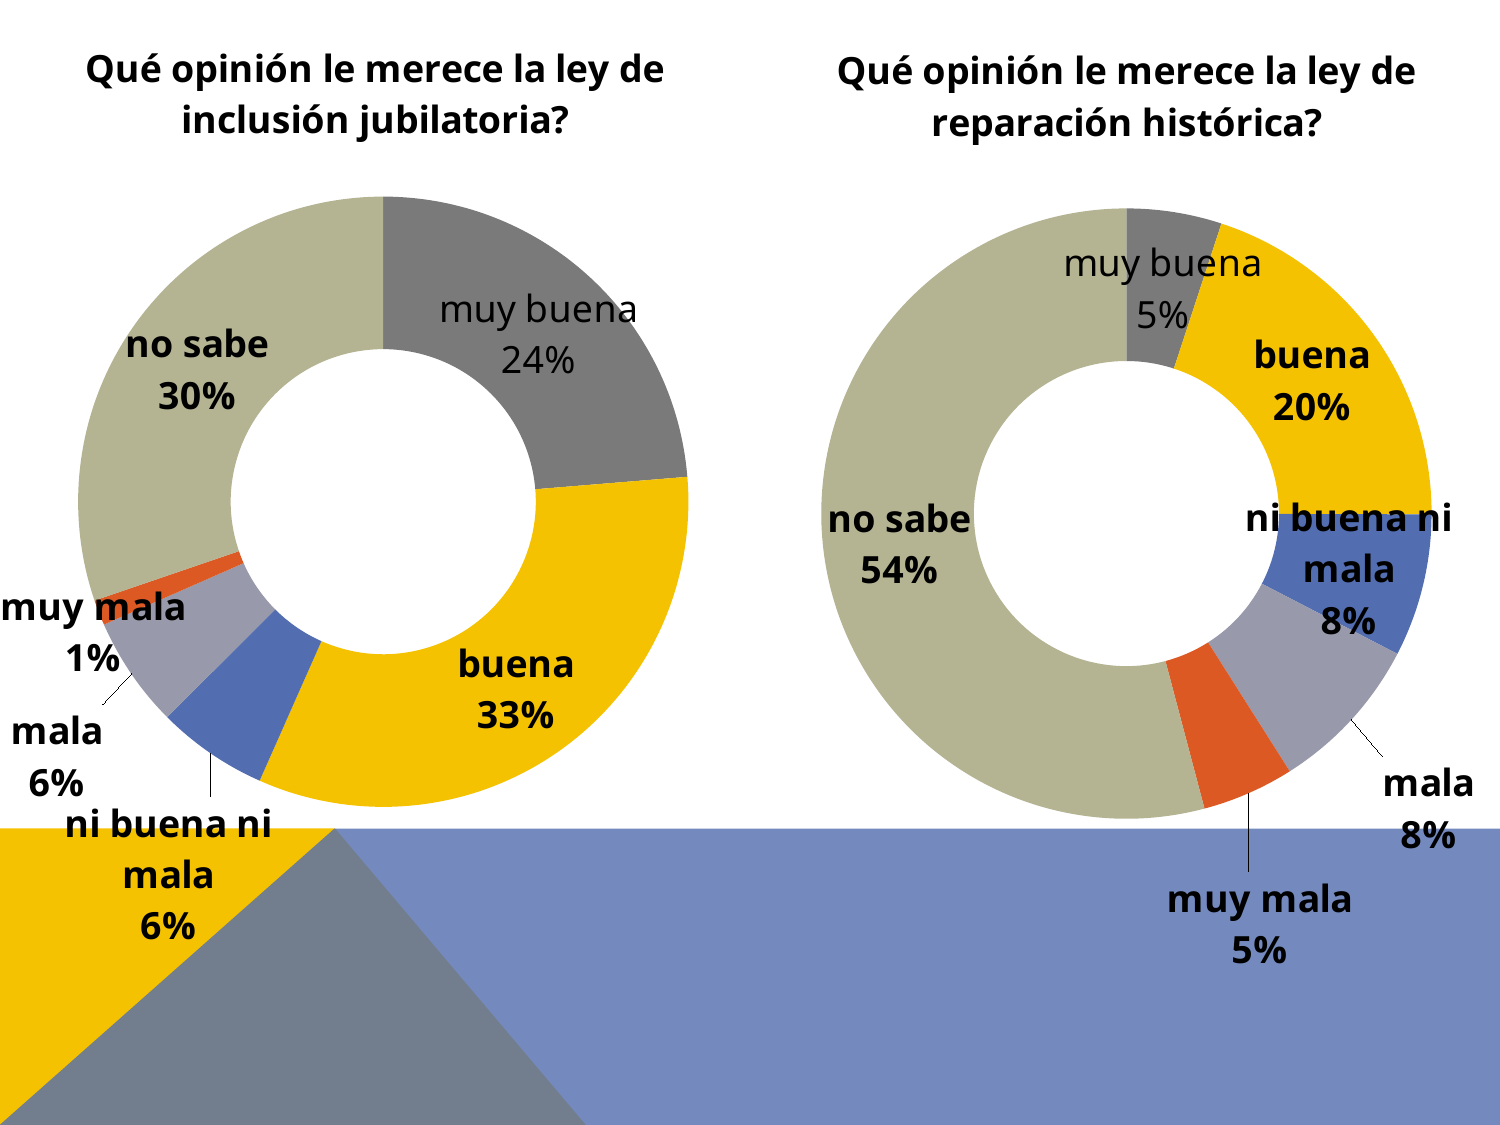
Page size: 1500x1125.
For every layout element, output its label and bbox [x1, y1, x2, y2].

chart [0, 0, 1500, 1125]
